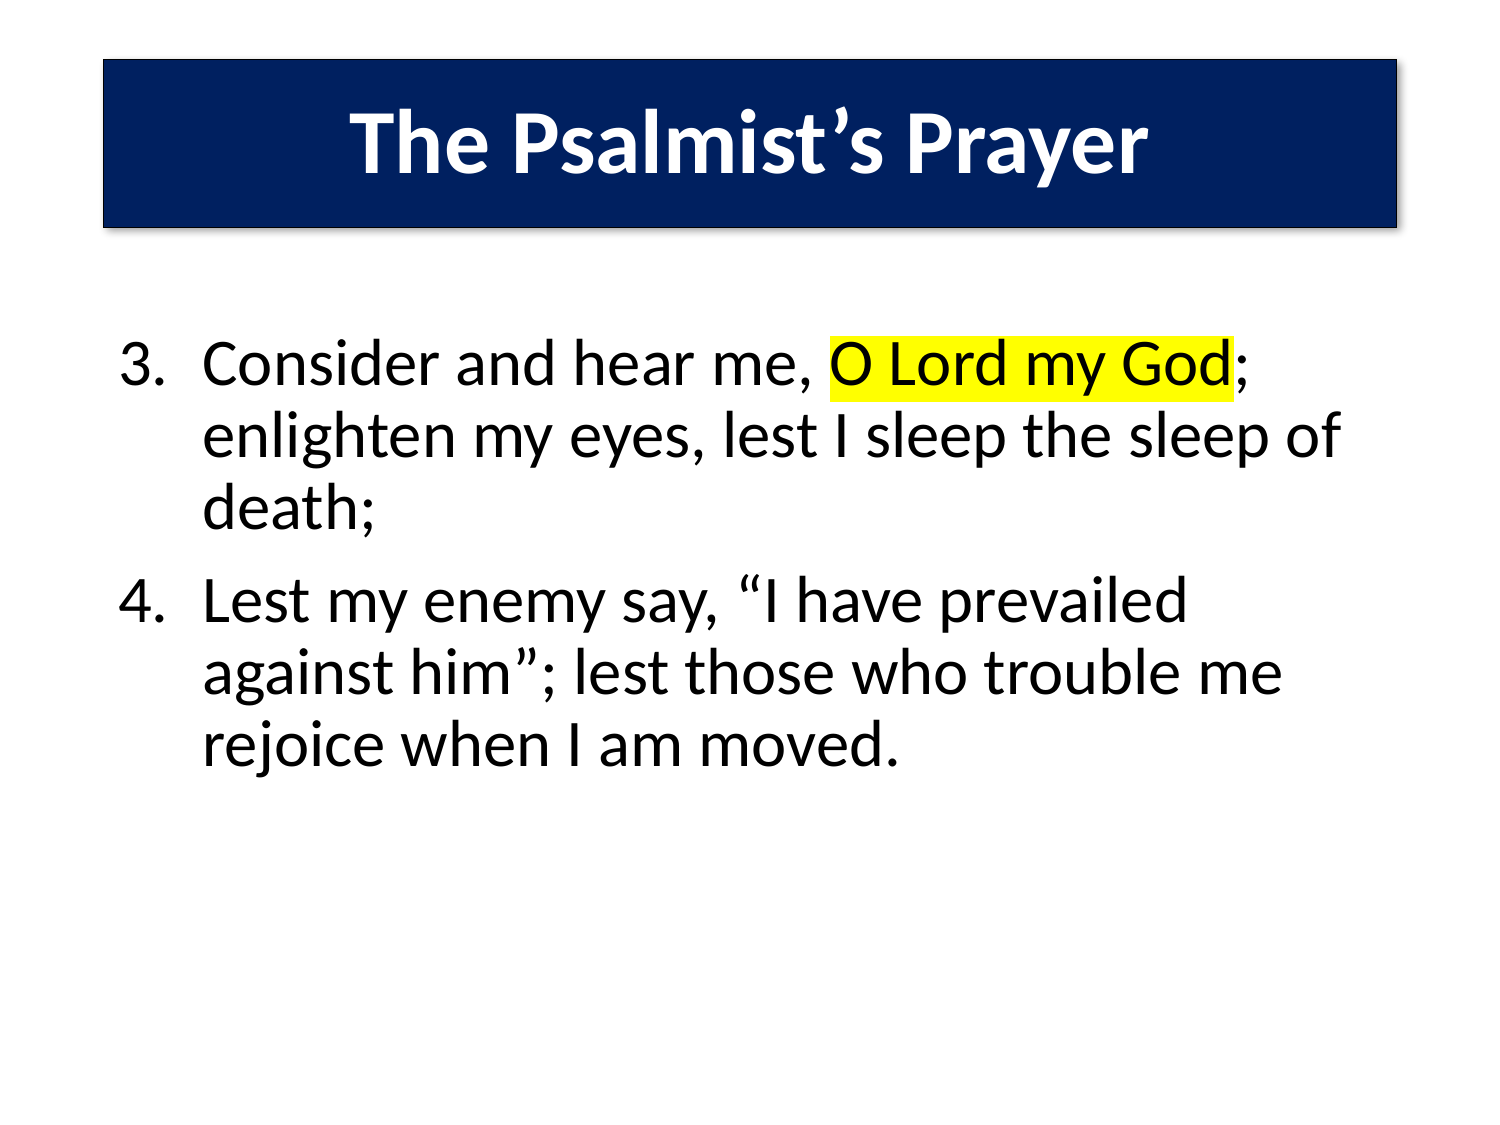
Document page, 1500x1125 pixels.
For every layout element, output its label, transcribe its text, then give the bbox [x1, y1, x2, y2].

list Consider and hear me, O Lord my God; enlighten my eyes, lest I sleep the sleep of death; Lest my enemy say, “I have prevailed against him”; lest those who trouble me rejoice when I am moved. [103, 320, 1397, 1014]
title The Psalmist’s Prayer [103, 59, 1397, 228]
